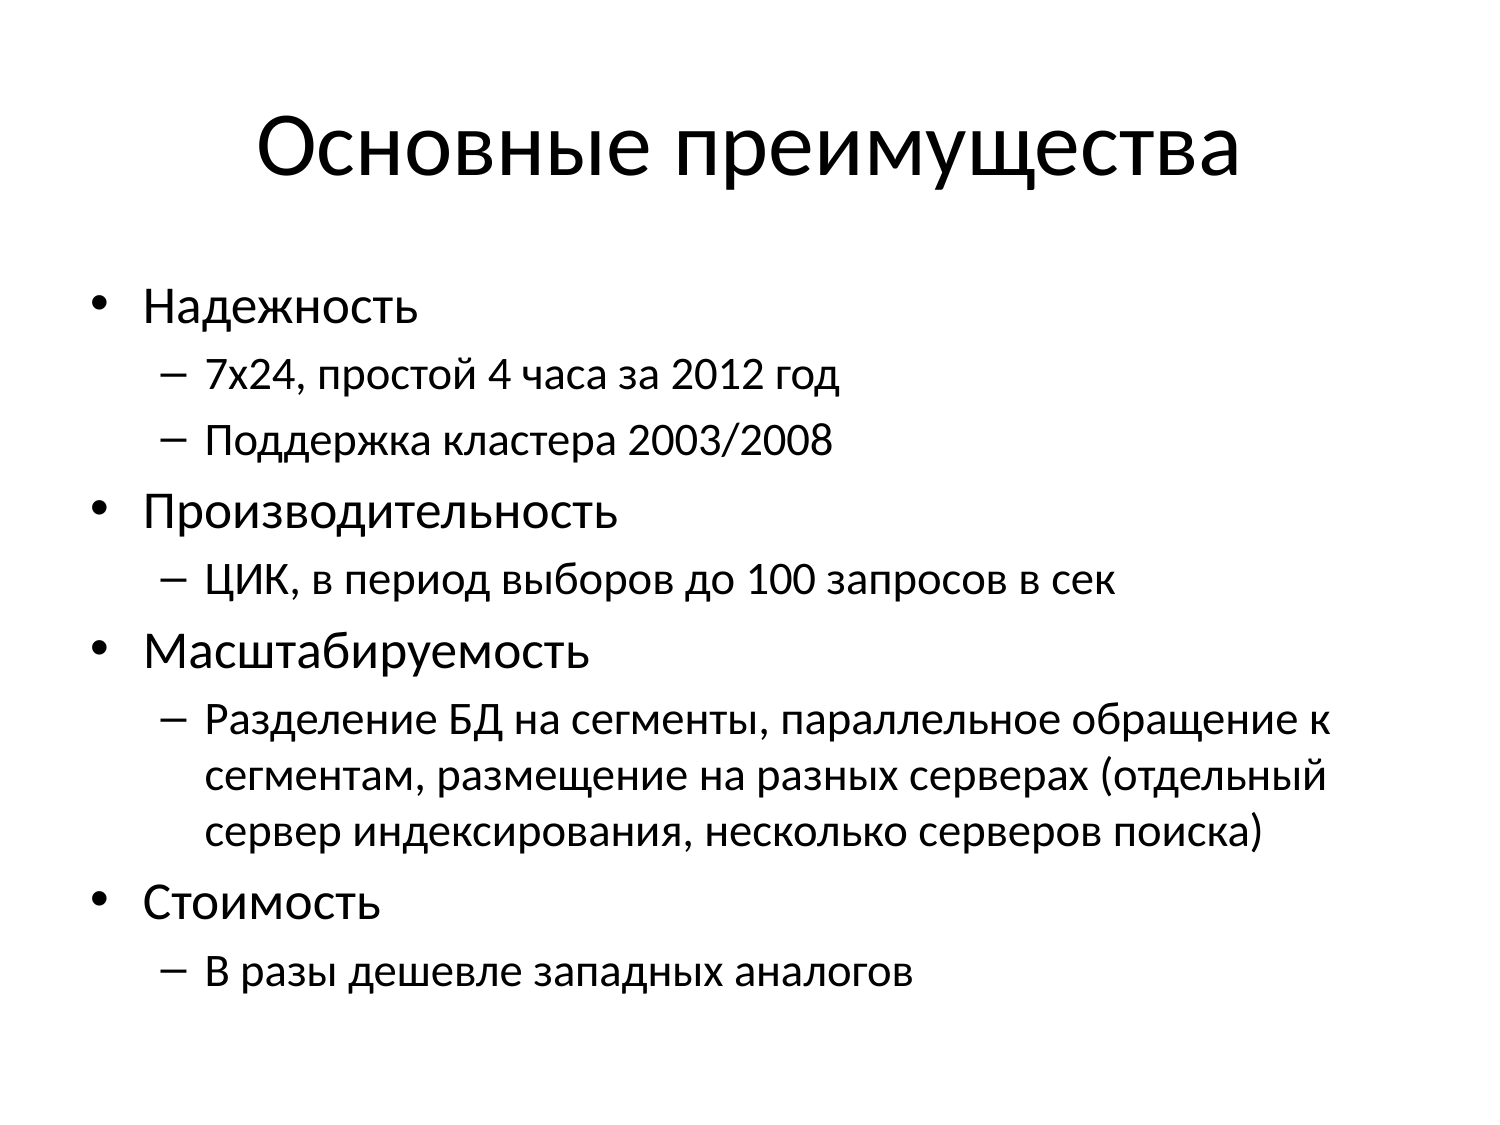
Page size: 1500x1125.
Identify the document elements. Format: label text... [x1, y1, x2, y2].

list Надежность 7х24, простой 4 часа за 2012 год Поддержка кластера 2003/2008 Производительность ЦИК, в период выборов до 100 запросов в сек Масштабируемость Разделение БД на сегменты, параллельное обращение к сегментам, размещение на разных серверах (отдельный сервер индексирования, несколько серверов поиска) Стоимость В разы дешевле западных аналогов [75, 262, 1425, 1005]
title Основные преимущества [75, 45, 1425, 233]
